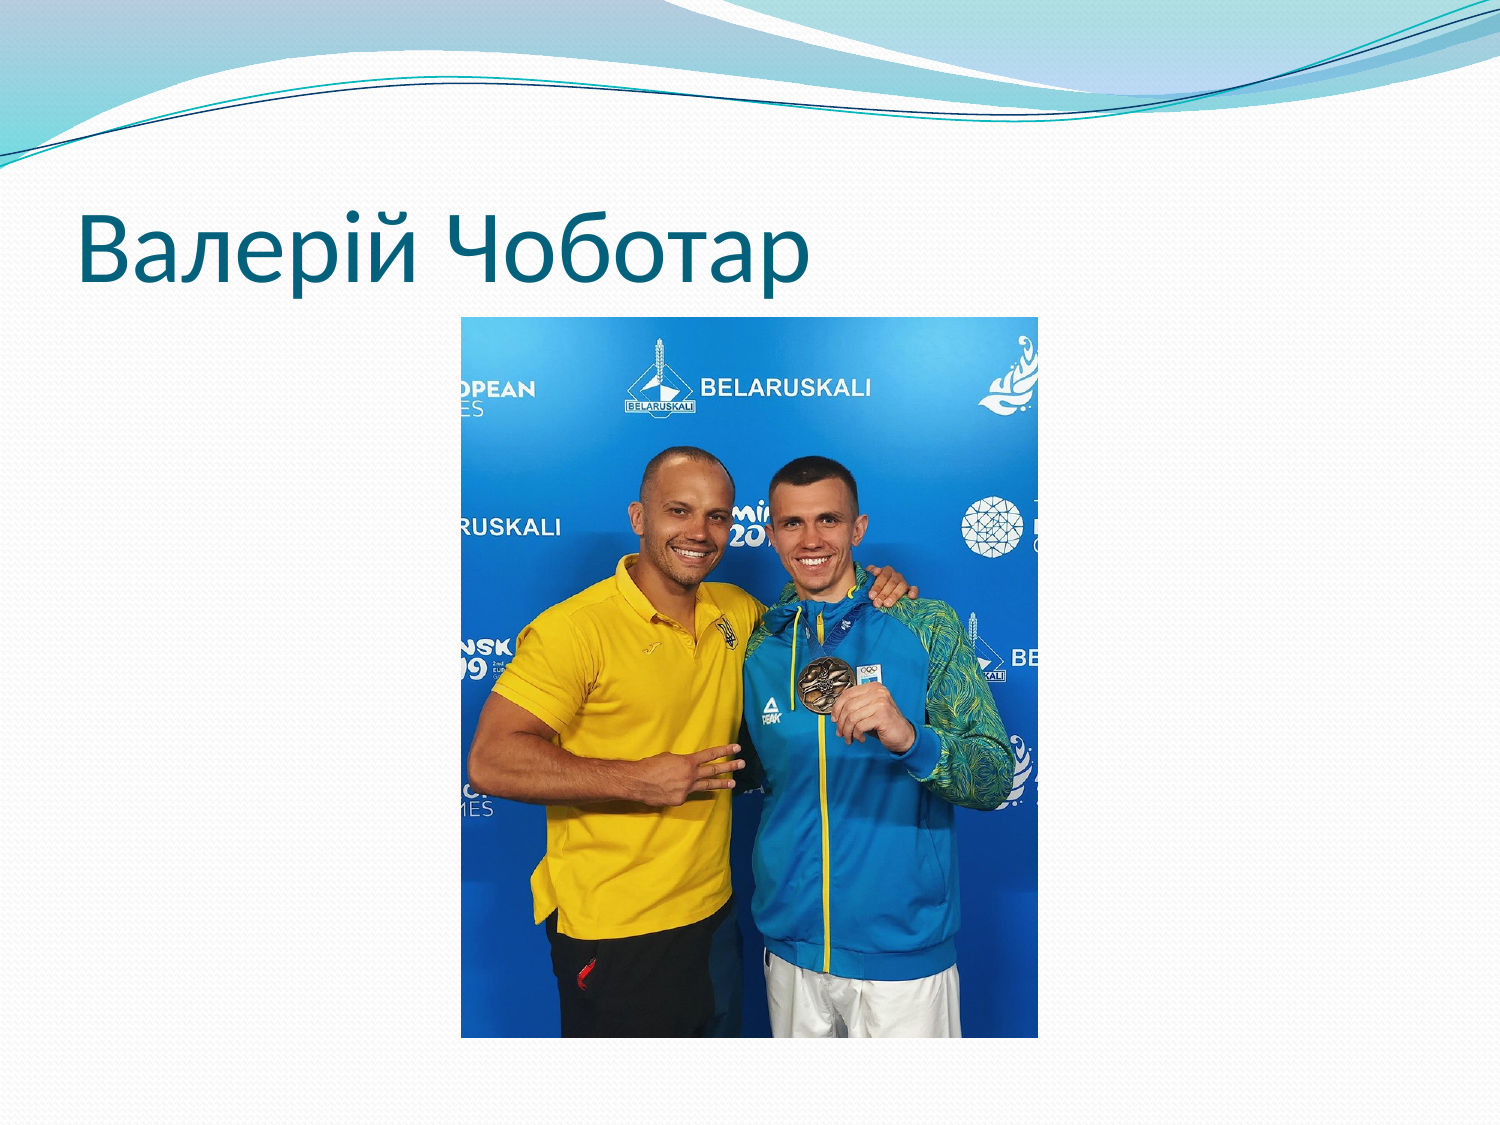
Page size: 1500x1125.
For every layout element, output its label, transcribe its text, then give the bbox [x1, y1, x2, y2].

title Валерій Чоботар [75, 115, 1425, 303]
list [461, 317, 1039, 1038]
